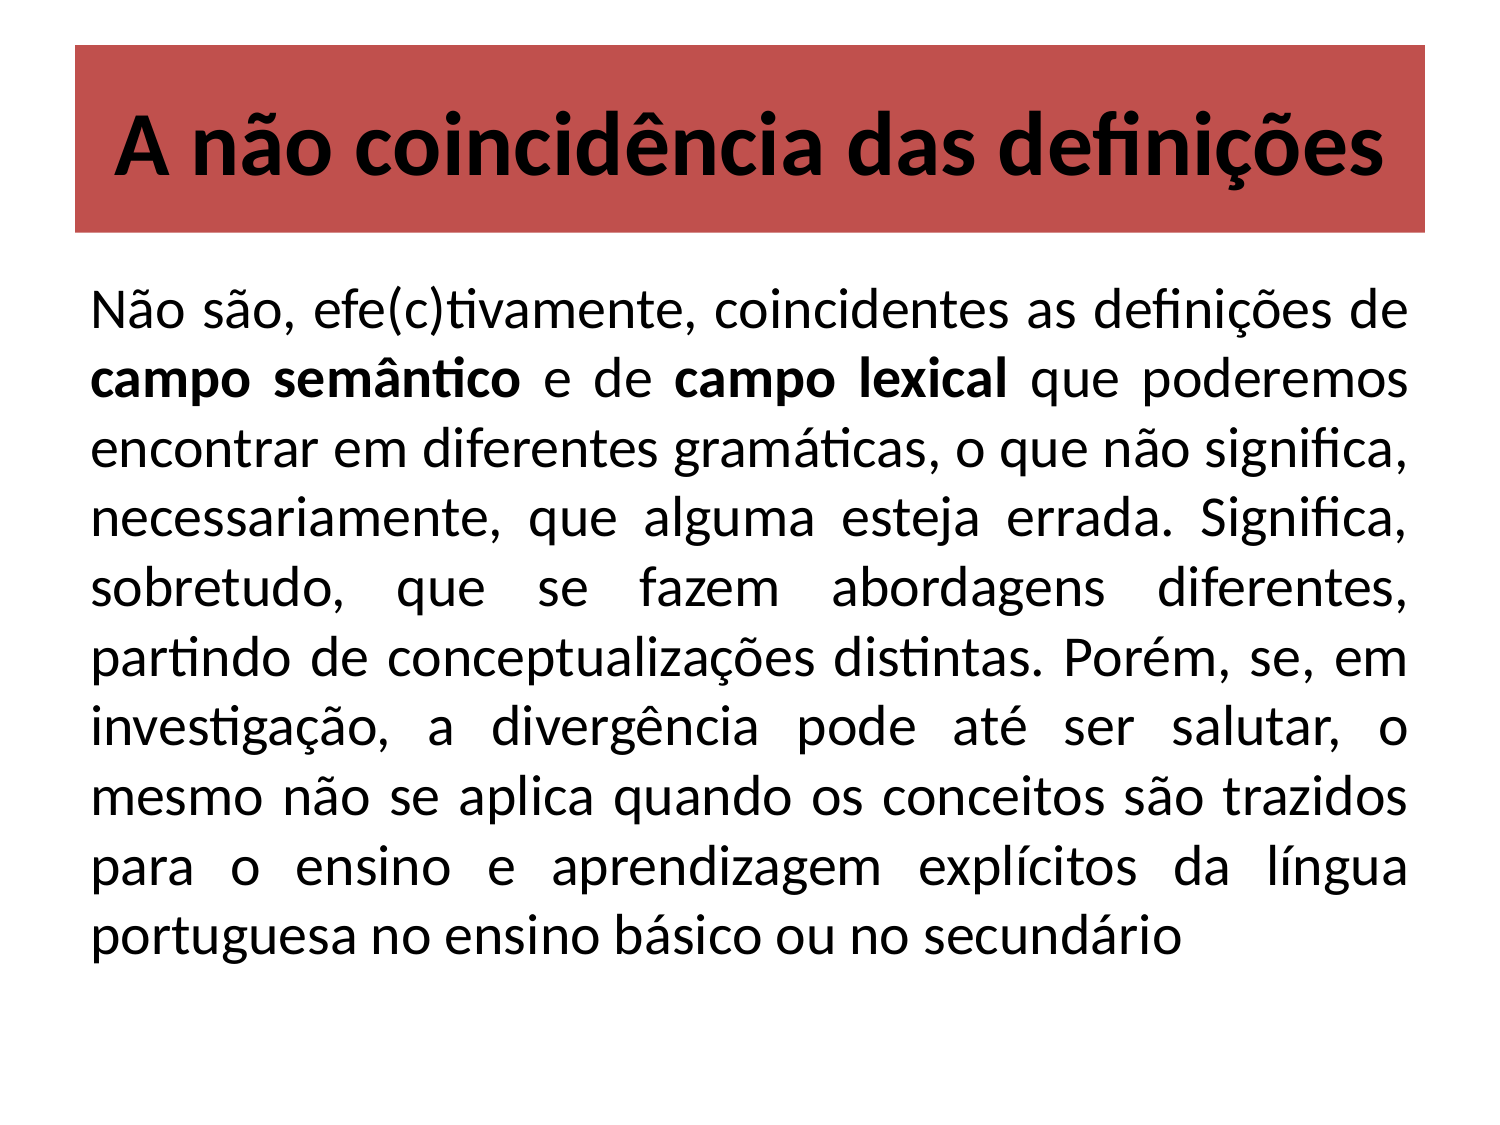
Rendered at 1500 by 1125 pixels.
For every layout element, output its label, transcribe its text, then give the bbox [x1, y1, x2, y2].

title A não coincidência das definições [75, 45, 1425, 233]
list Não são, efe(c)tivamente, coincidentes as definições de campo semântico e de campo lexical que poderemos encontrar em diferentes gramáticas, o que não significa, necessariamente, que alguma esteja errada. Significa, sobretudo, que se fazem abordagens diferentes, partindo de conceptualizações distintas. Porém, se, em investigação, a divergência pode até ser salutar, o mesmo não se aplica quando os conceitos são trazidos para o ensino e aprendizagem explícitos da língua portuguesa no ensino básico ou no secundário [75, 262, 1425, 1005]
